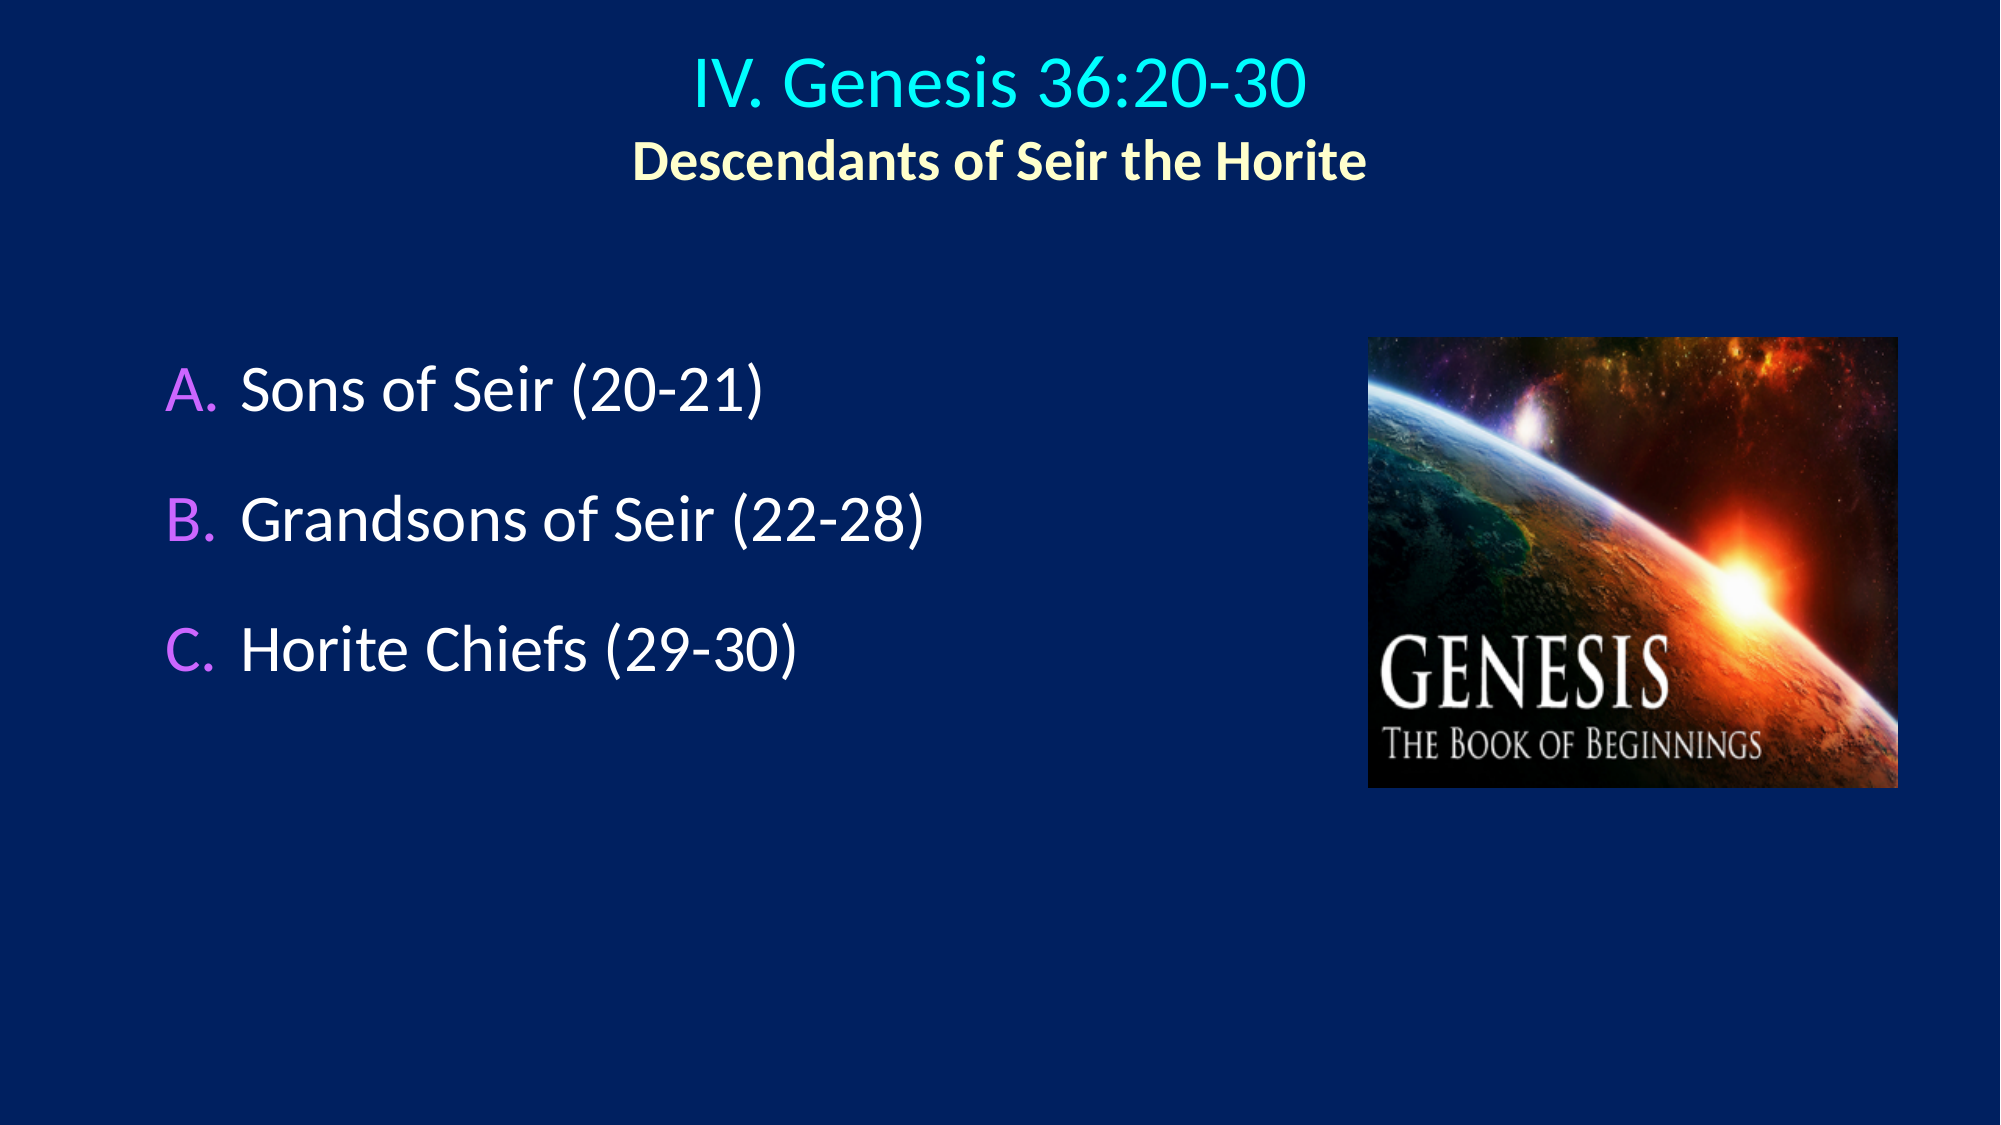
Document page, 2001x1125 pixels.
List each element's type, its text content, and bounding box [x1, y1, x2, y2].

list Sons of Seir (20-21) Grandsons of Seir (22-28) Horite Chiefs (29-30) [149, 337, 1365, 788]
title IV. Genesis 36:20-30 Descendants of Seir the Horite [535, 37, 1464, 188]
picture [1367, 337, 1898, 788]
